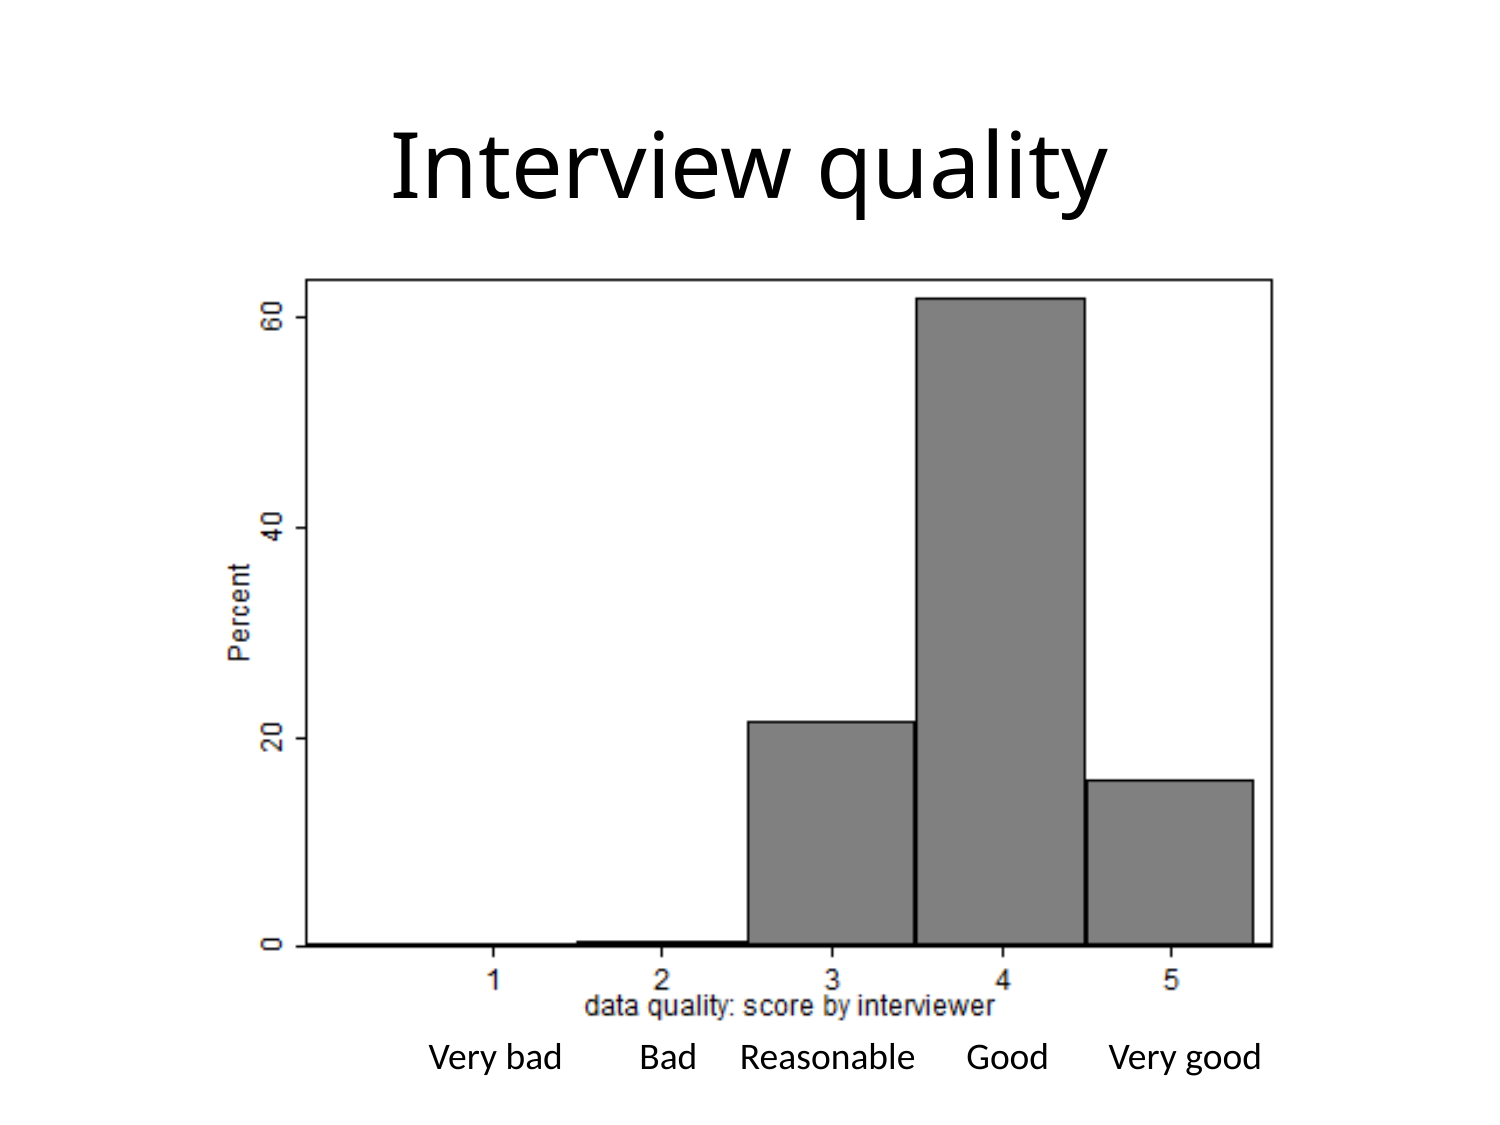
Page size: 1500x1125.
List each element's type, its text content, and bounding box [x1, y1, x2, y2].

picture [196, 249, 1304, 1056]
text_box Very bad Bad Reasonable Good Very good [413, 1024, 1351, 1085]
title Interview quality [103, 59, 1397, 278]
